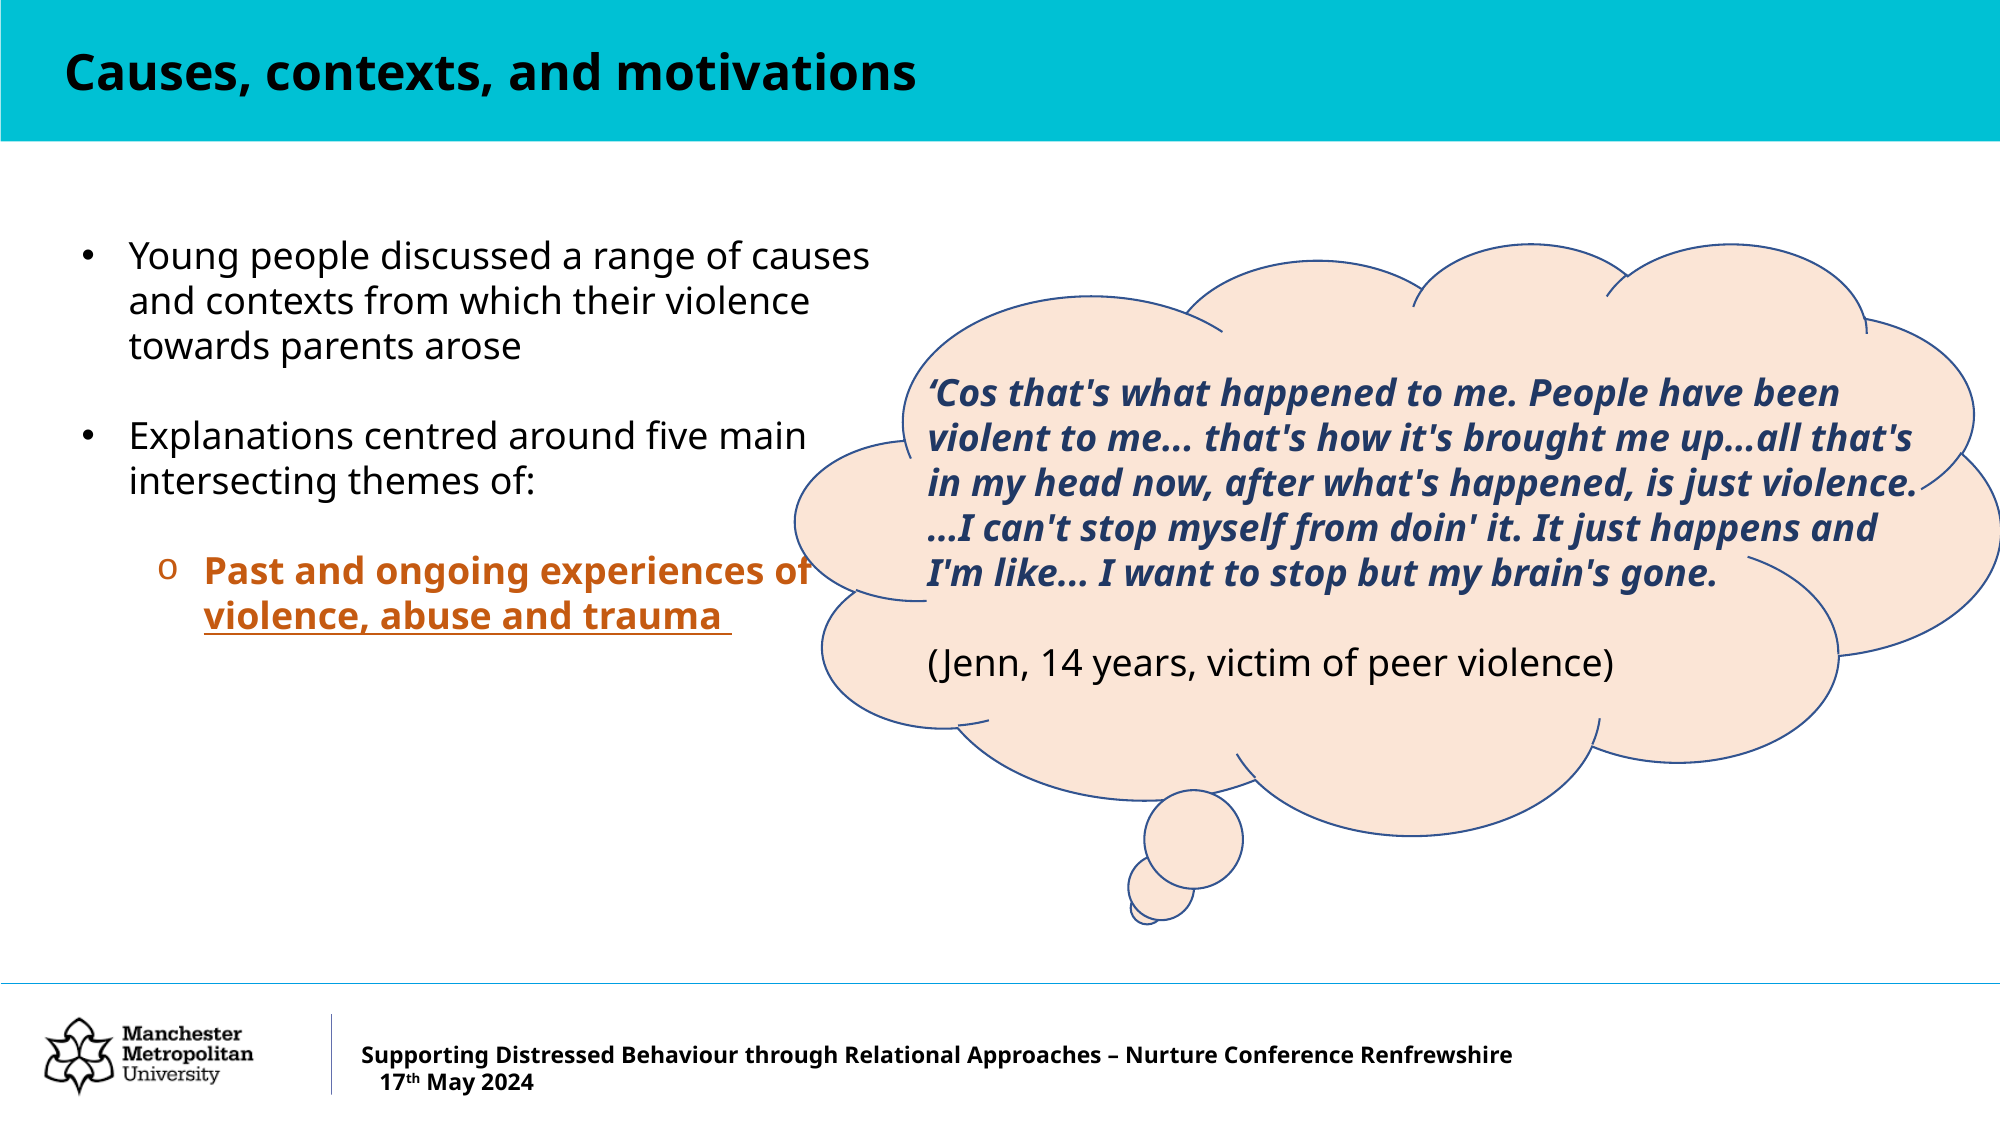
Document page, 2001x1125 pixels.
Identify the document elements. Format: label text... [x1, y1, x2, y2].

text_box [793, 380, 1831, 926]
text_box Supporting Distressed Behaviour through Relational Approaches – Nurture Conference Renfrewshire 17th May 2024 [346, 1032, 1946, 1103]
text_box [1957, 366, 2000, 614]
text_box ‘Cos that's what happened to me. People have been violent to me... that's how it's brought me up…all that's in my head now, after what's happened, is just violence.…I can't stop myself from doin' it. It just happens and I'm like... I want to stop but my brain's gone. (Jenn, 14 years, victim of peer violence) [912, 361, 1957, 691]
text_box Young people discussed a range of causes and contexts from which their violence towards parents arose Explanations centred around five main intersecting themes of: Past and ongoing experiences of violence, abuse and trauma [66, 224, 915, 645]
picture [0, 998, 295, 1111]
text_box [925, 243, 1952, 361]
text_box Causes, contexts, and motivations [50, 32, 1476, 108]
text_box [0, 0, 2000, 143]
